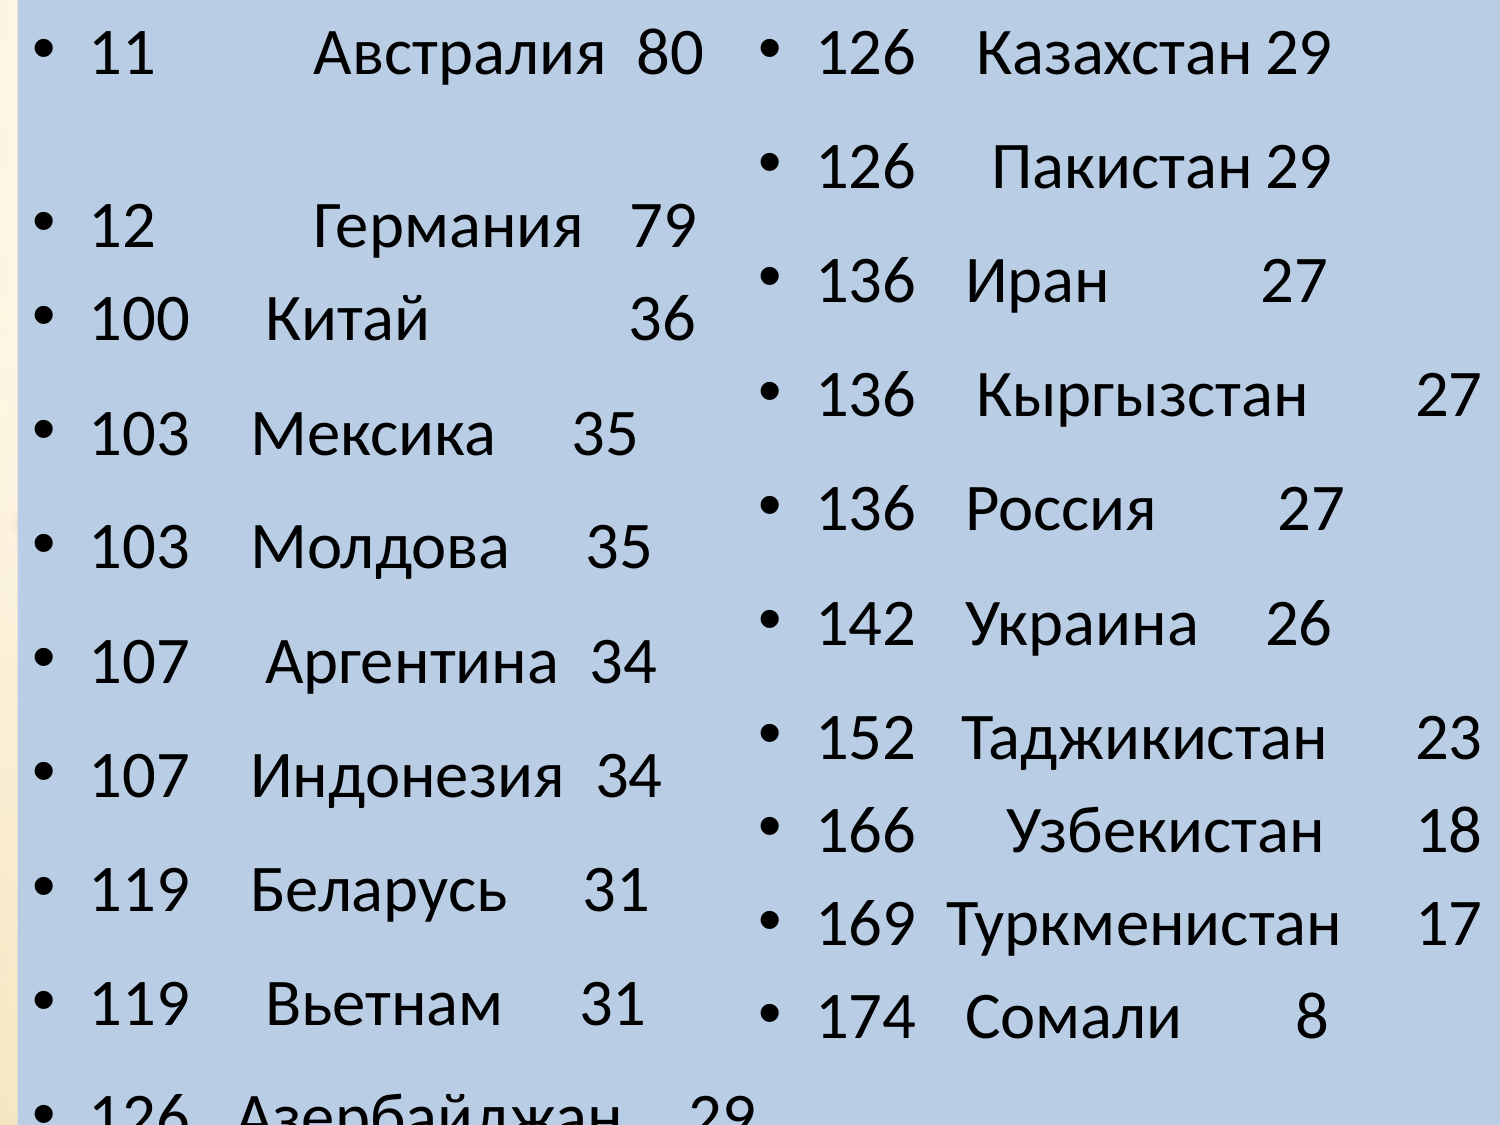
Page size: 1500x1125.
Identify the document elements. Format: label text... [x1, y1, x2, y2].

list 11 Австралия 80 12 Германия 79 100 Китай 36 103 Мексика 35 103 Молдова 35 107 Аргентина 34 107 Индонезия 34 119 Беларусь 31 119 Вьетнам 31 126 Азербайджан 29 126 Казахстан 29 126 Пакистан 29 136 Иран 27 136 Кыргызстан 27 136 Россия 27 142 Украина 26 152 Таджикистан 23 166 Узбекистан 18 169 Туркменистан 17 174 Сомали 8 [17, 0, 1500, 1125]
